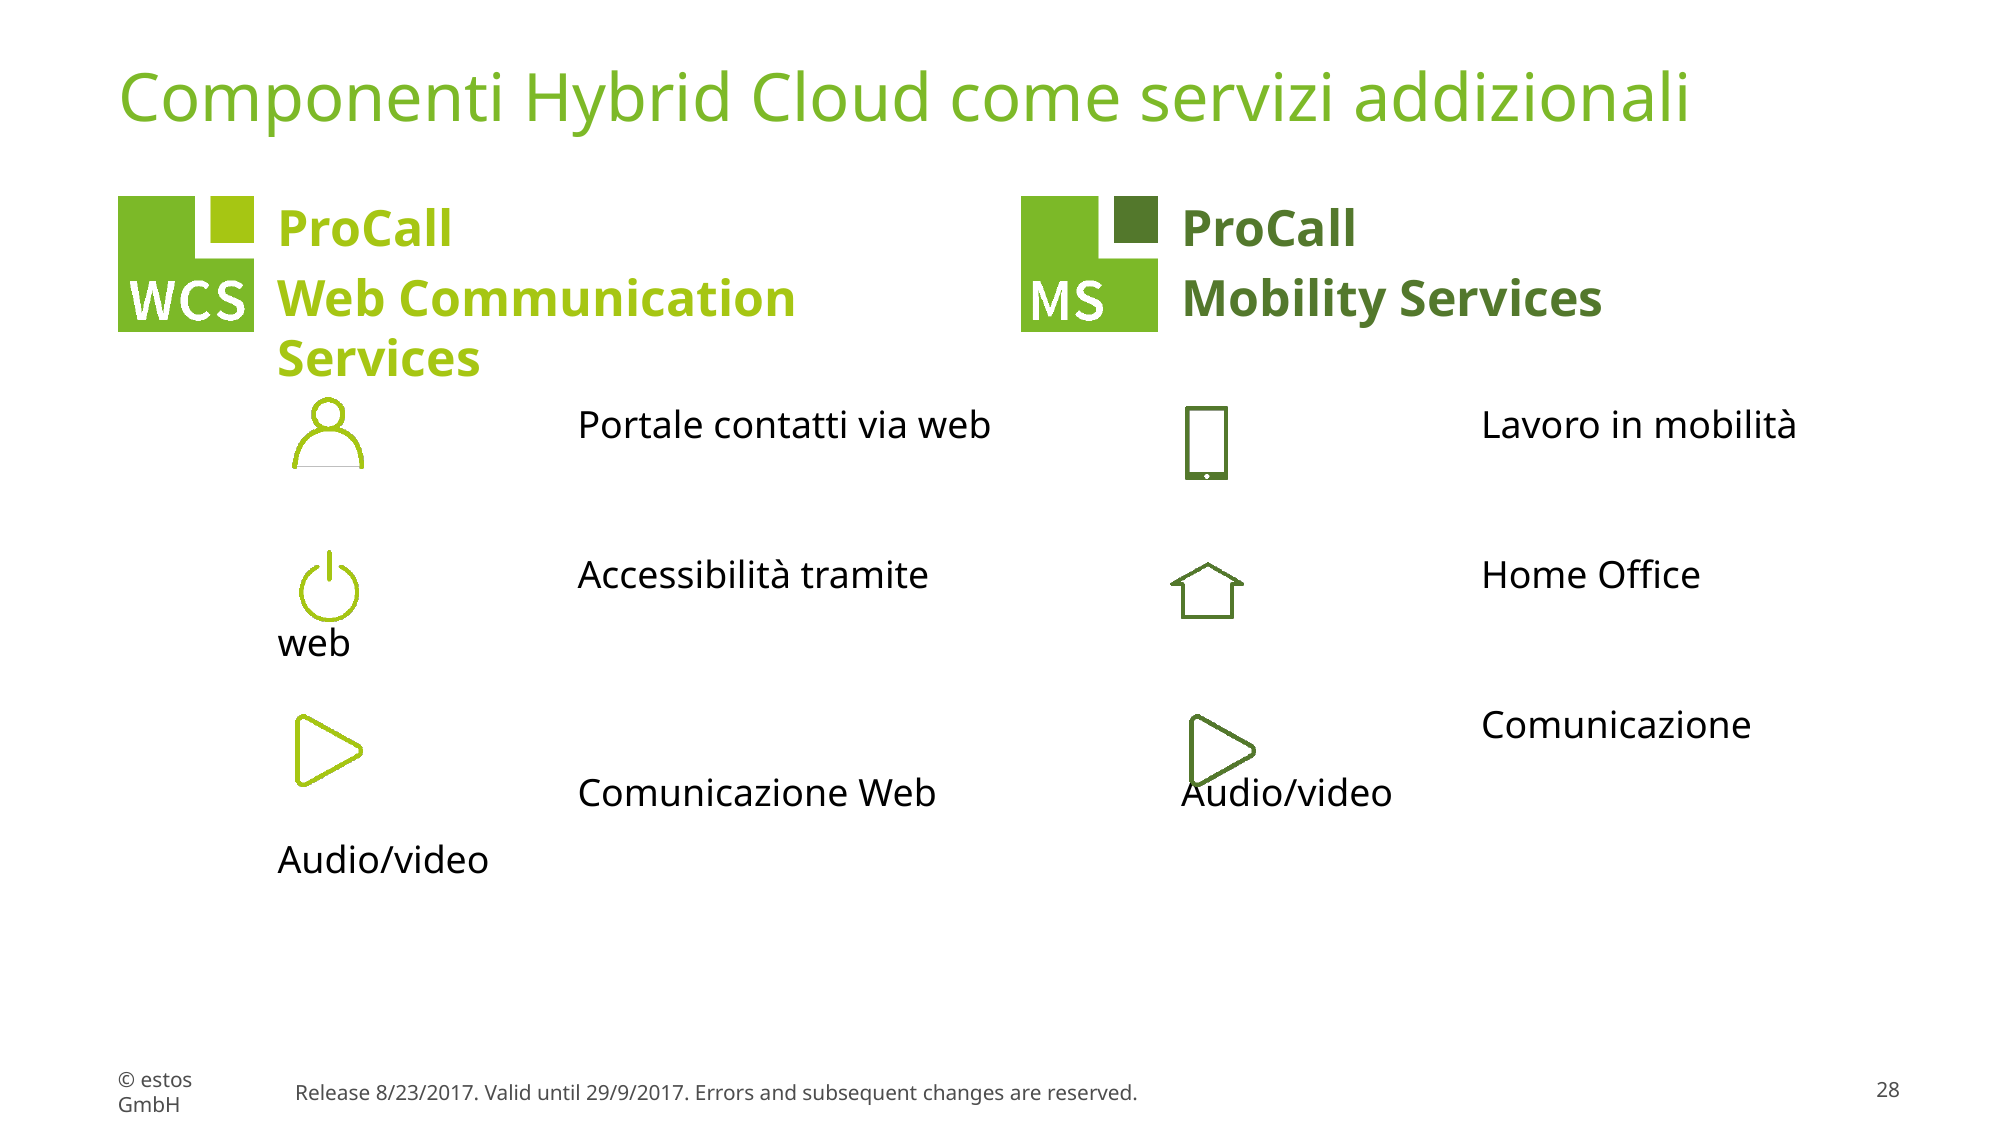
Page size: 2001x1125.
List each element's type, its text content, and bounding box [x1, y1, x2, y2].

list Portale contatti via web Accessibilità tramite web Comunicazione Web Audio/video [277, 326, 998, 1024]
list ProCall Web Communication Services [277, 196, 998, 302]
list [1021, 196, 1158, 333]
list Lavoro in mobilità Home Office Comunicazione Audio/video [1181, 326, 1902, 1024]
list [118, 196, 254, 333]
picture [1188, 714, 1256, 787]
title Componenti Hybrid Cloud come servizi addizionali [118, 44, 1900, 146]
picture [1170, 562, 1244, 619]
list ProCall Mobility Services [1181, 196, 1902, 302]
slide_number © estos GmbH [117, 1074, 256, 1110]
footer Release 8/23/2017. Valid until 29/9/2017. Errors and subsequent changes are reserved. [295, 1074, 1171, 1110]
picture [299, 550, 359, 622]
slide_number 28 [1808, 1074, 1900, 1110]
picture [295, 714, 363, 787]
picture [1185, 406, 1228, 480]
picture [292, 397, 364, 469]
